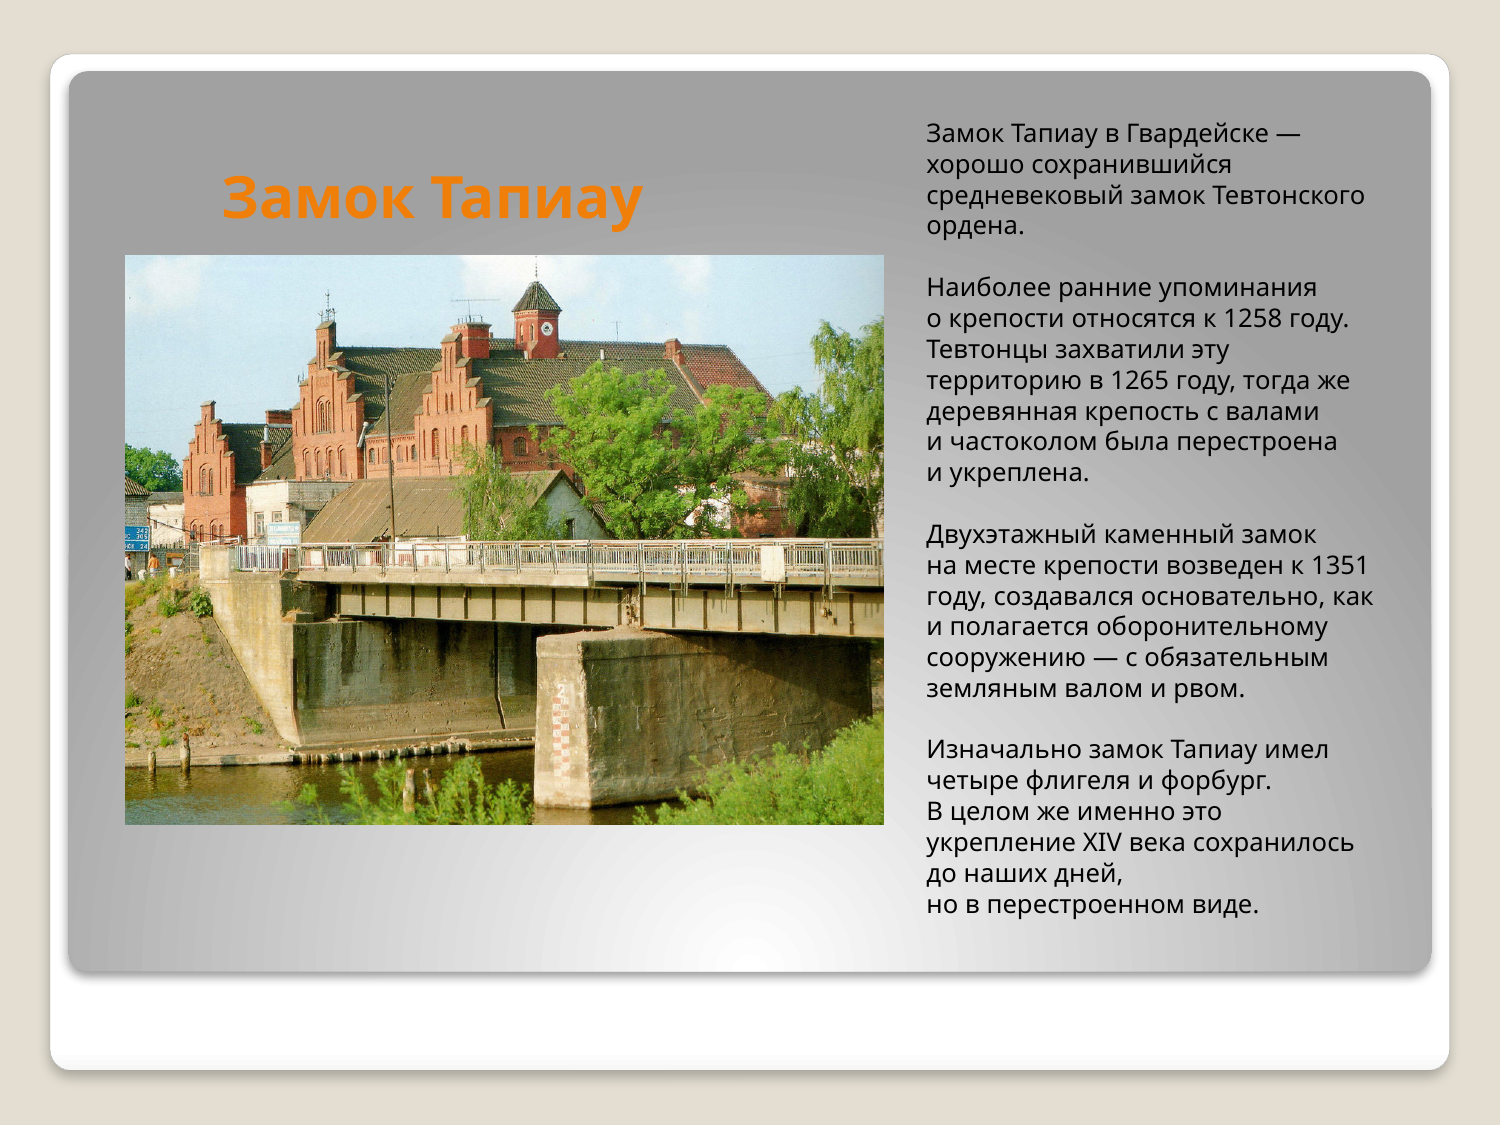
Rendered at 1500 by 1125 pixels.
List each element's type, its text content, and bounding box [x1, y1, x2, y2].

list Замок Тапиау в Гвардейске — хорошо сохранившийся средневековый замок Тевтонского ордена. Наиболее ранние упоминания о крепости относятся к 1258 году. Тевтонцы захватили эту территорию в 1265 году, тогда же деревянная крепость с валами и частоколом была перестроена и укреплена. Двухэтажный каменный замок на месте крепости возведен к 1351 году, создавался основательно, как и полагается оборонительному сооружению — с обязательным земляным валом и рвом. Изначально замок Тапиау имел четыре флигеля и форбург. В целом же именно это укрепление XIV века сохранилось до наших дней, но в перестроенном виде. [908, 101, 1397, 928]
title Замок Тапиау [206, 87, 833, 238]
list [124, 255, 885, 825]
